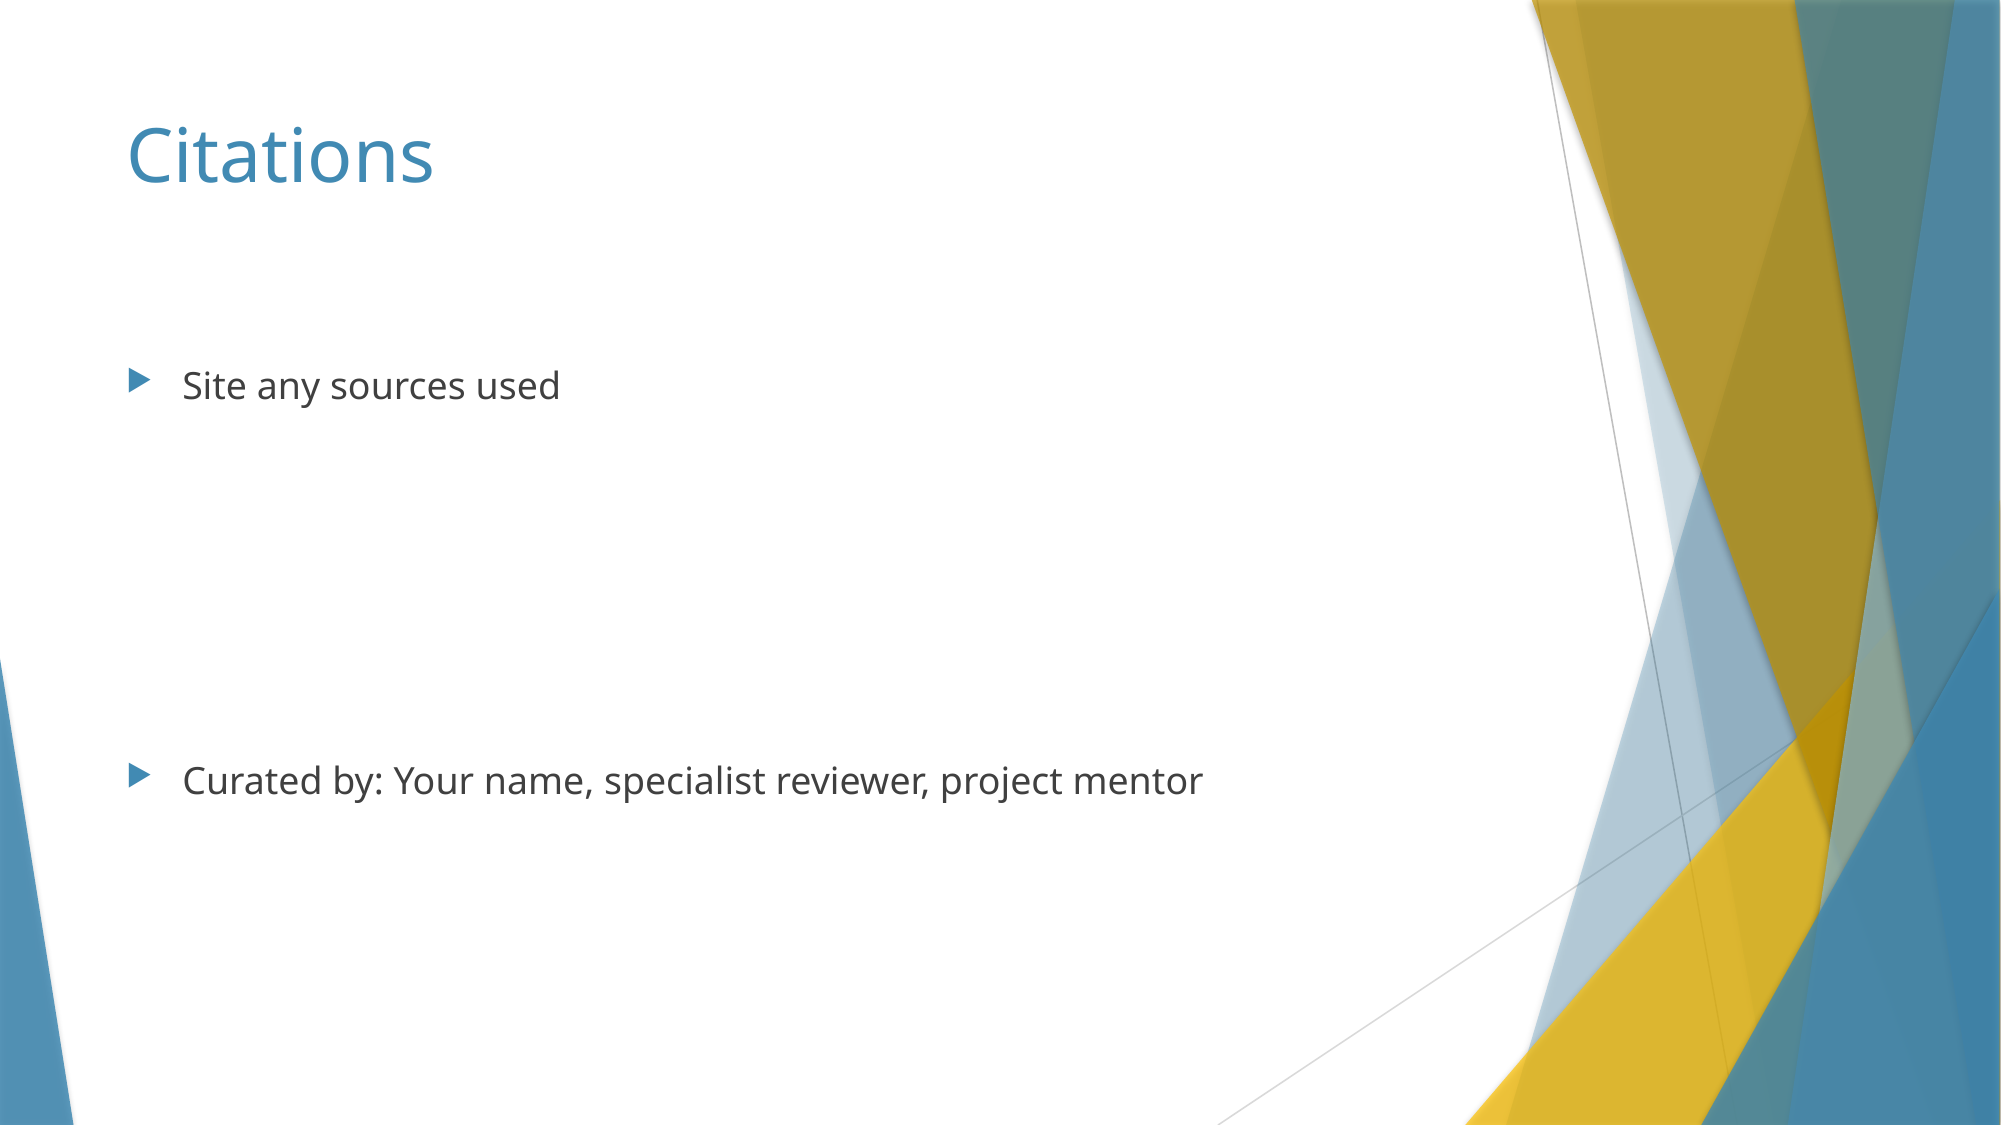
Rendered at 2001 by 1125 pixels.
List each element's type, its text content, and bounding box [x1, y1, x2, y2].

list Site any sources used Curated by: Your name, specialist reviewer, project mentor [111, 354, 1522, 992]
title Citations [111, 99, 1522, 317]
